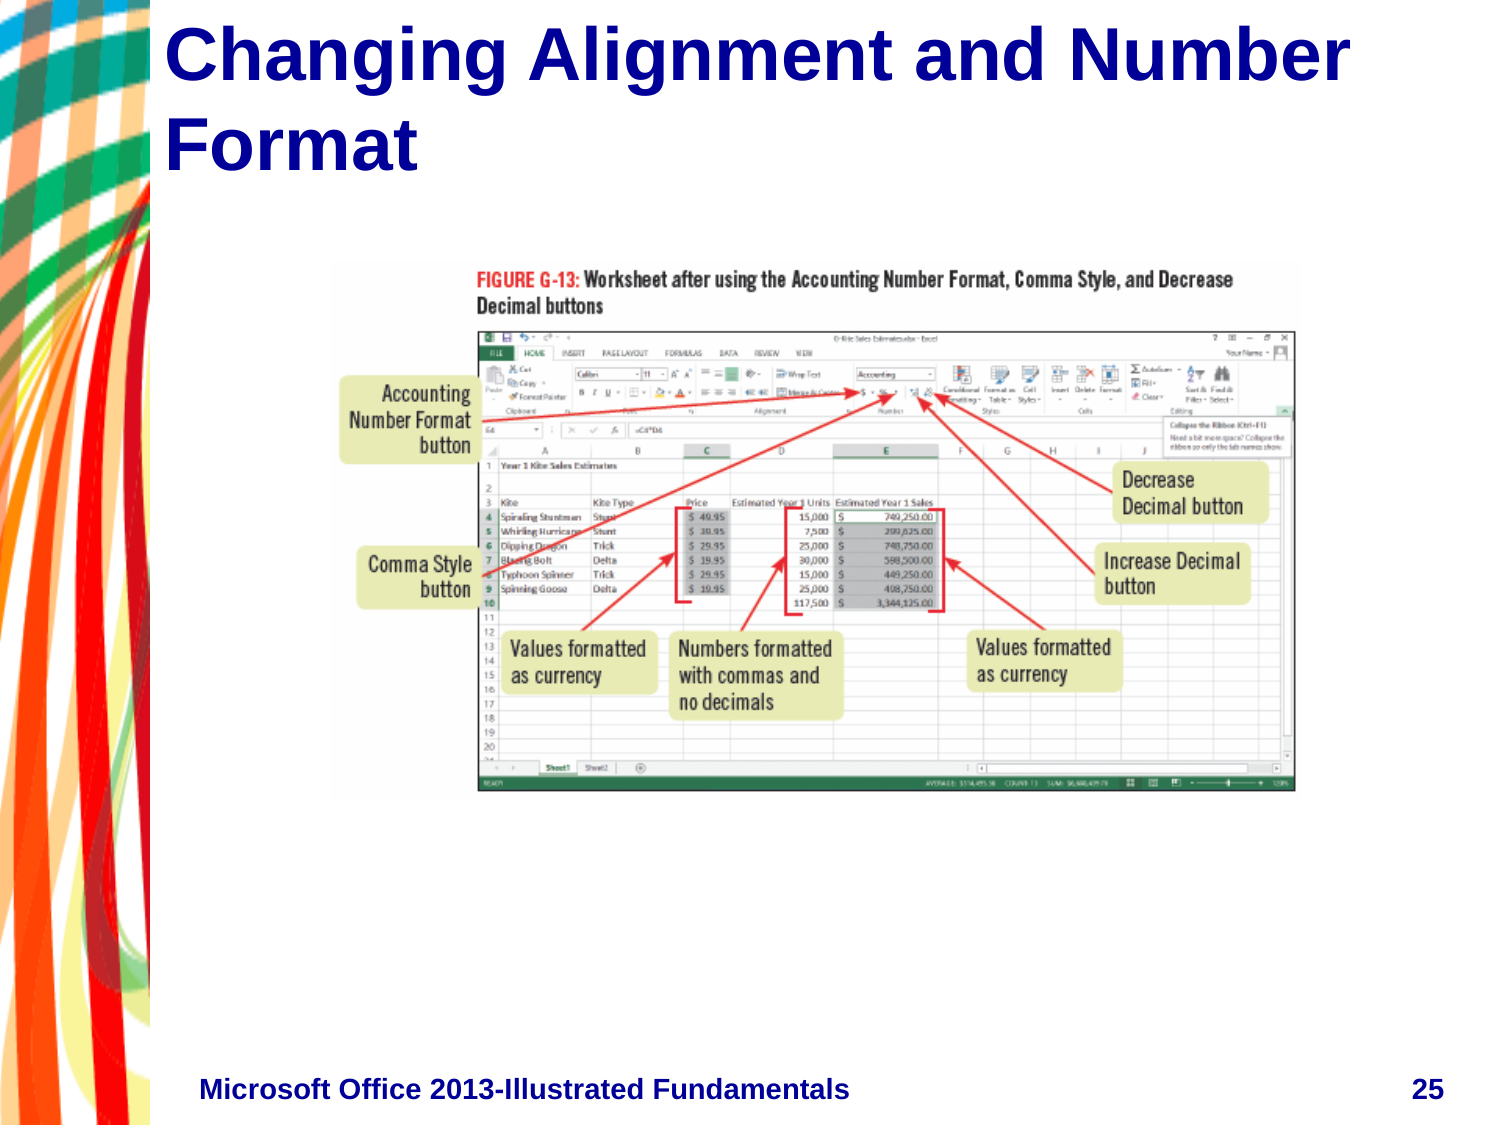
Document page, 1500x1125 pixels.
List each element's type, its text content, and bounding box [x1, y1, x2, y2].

picture [0, 0, 150, 1125]
footer Microsoft Office 2013-Illustrated Fundamentals [183, 1062, 1147, 1125]
picture [331, 261, 1303, 801]
title Changing Alignment and Number Format [148, 0, 1500, 192]
slide_number 25 [1356, 1062, 1460, 1105]
